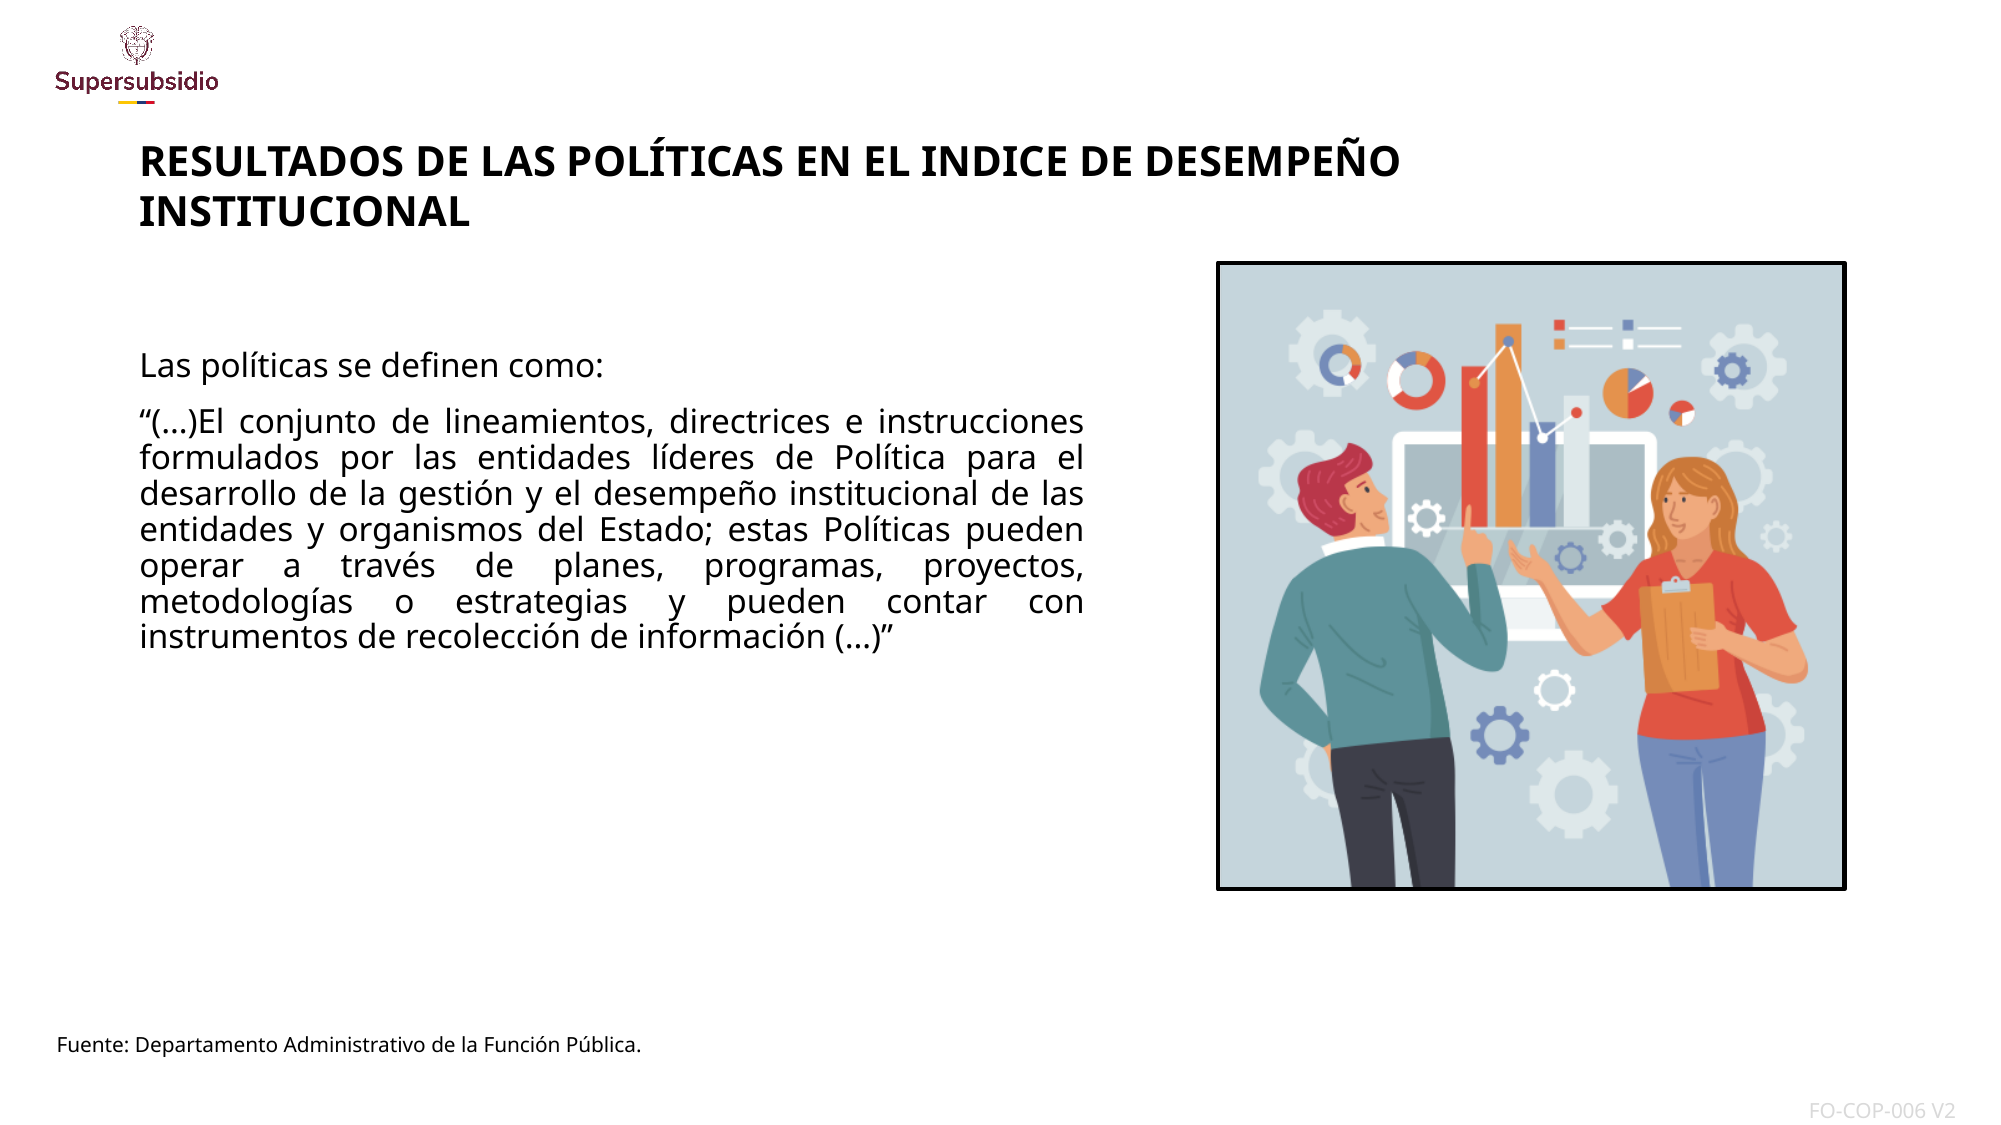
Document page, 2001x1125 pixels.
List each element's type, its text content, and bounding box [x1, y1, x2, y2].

table_header FO-COP-006 V2 [1807, 1080, 2000, 1125]
text_box Fuente: Departamento Administrativo de la Función Pública. [41, 1024, 1783, 1065]
picture [55, 26, 218, 104]
list Las políticas se definen como: “(…)El conjunto de lineamientos, directrices e instrucciones formulados por las entidades líderes de Política para el desarrollo de la gestión y el desempeño institucional de las entidades y organismos del Estado; estas Políticas pueden operar a través de planes, programas, proyectos, metodologías o estrategias y pueden contar con instrumentos de recolección de información (…)” [124, 288, 1102, 855]
picture [1220, 265, 1842, 887]
text_box RESULTADOS DE LAS POLÍTICAS EN EL INDICE DE DESEMPEÑO INSTITUCIONAL [124, 127, 1696, 288]
